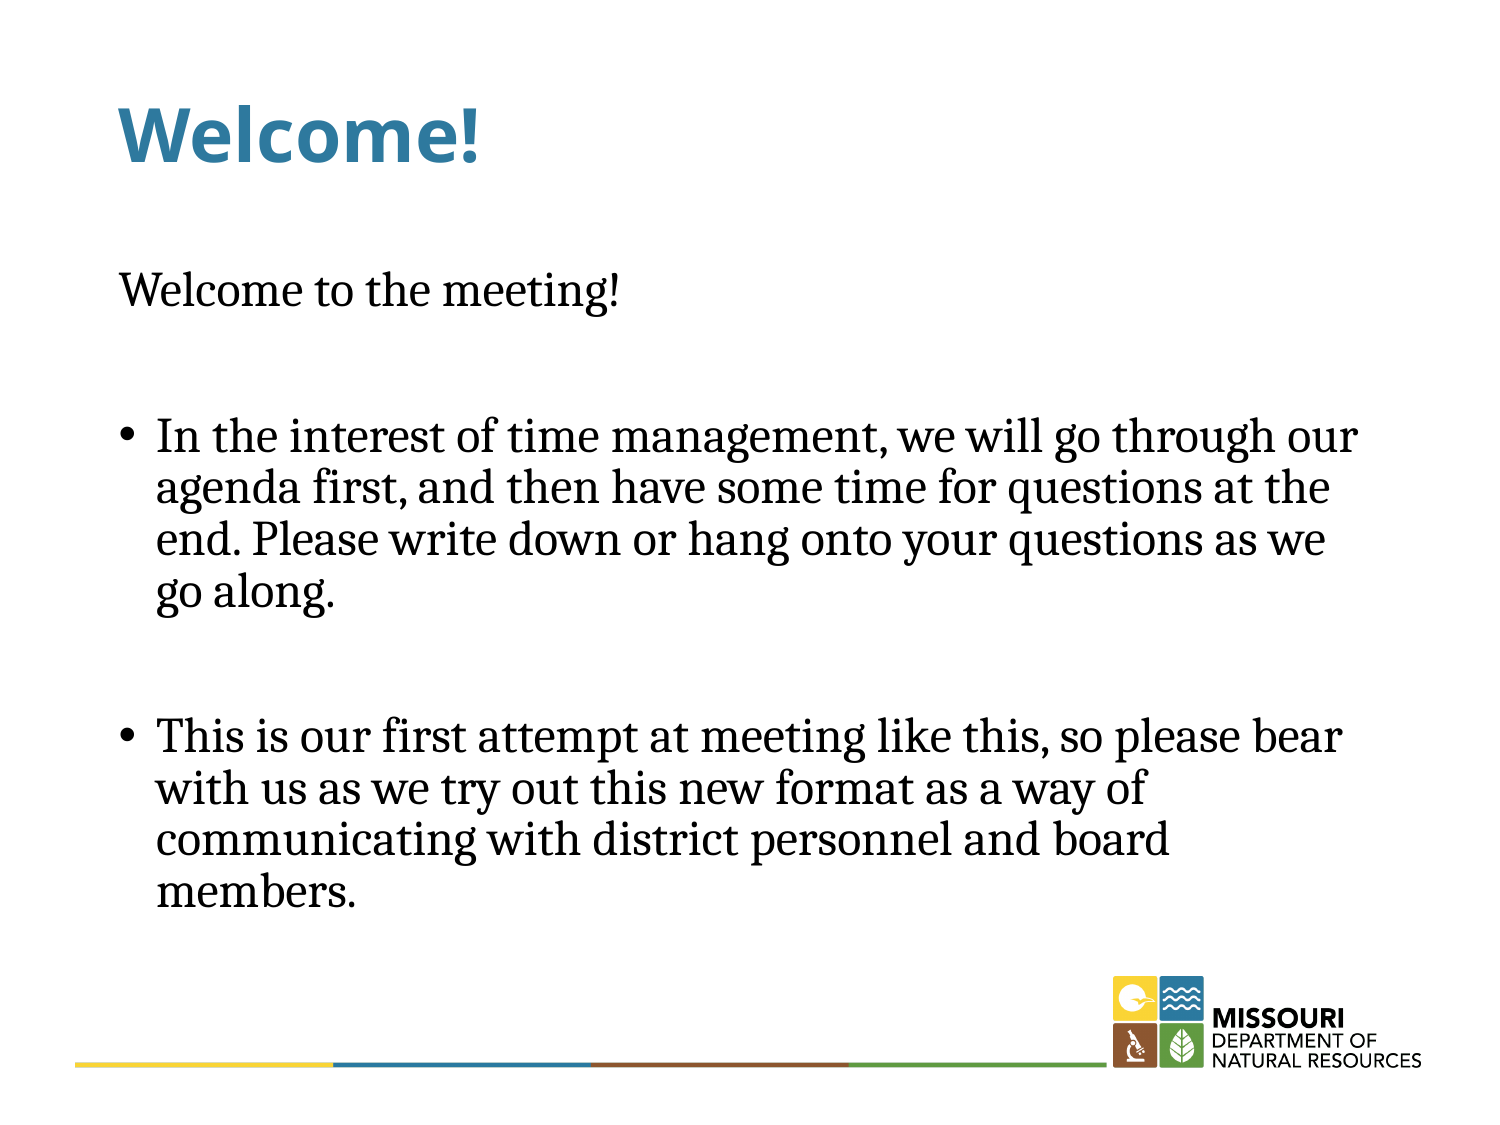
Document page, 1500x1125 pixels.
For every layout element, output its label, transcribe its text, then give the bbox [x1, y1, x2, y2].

title Welcome! [103, 54, 1390, 222]
picture [75, 976, 1421, 1068]
list Welcome to the meeting! In the interest of time management, we will go through our agenda first, and then have some time for questions at the end. Please write down or hang onto your questions as we go along. This is our first attempt at meeting like this, so please bear with us as we try out this new format as a way of communicating with district personnel and board members. [103, 258, 1390, 948]
